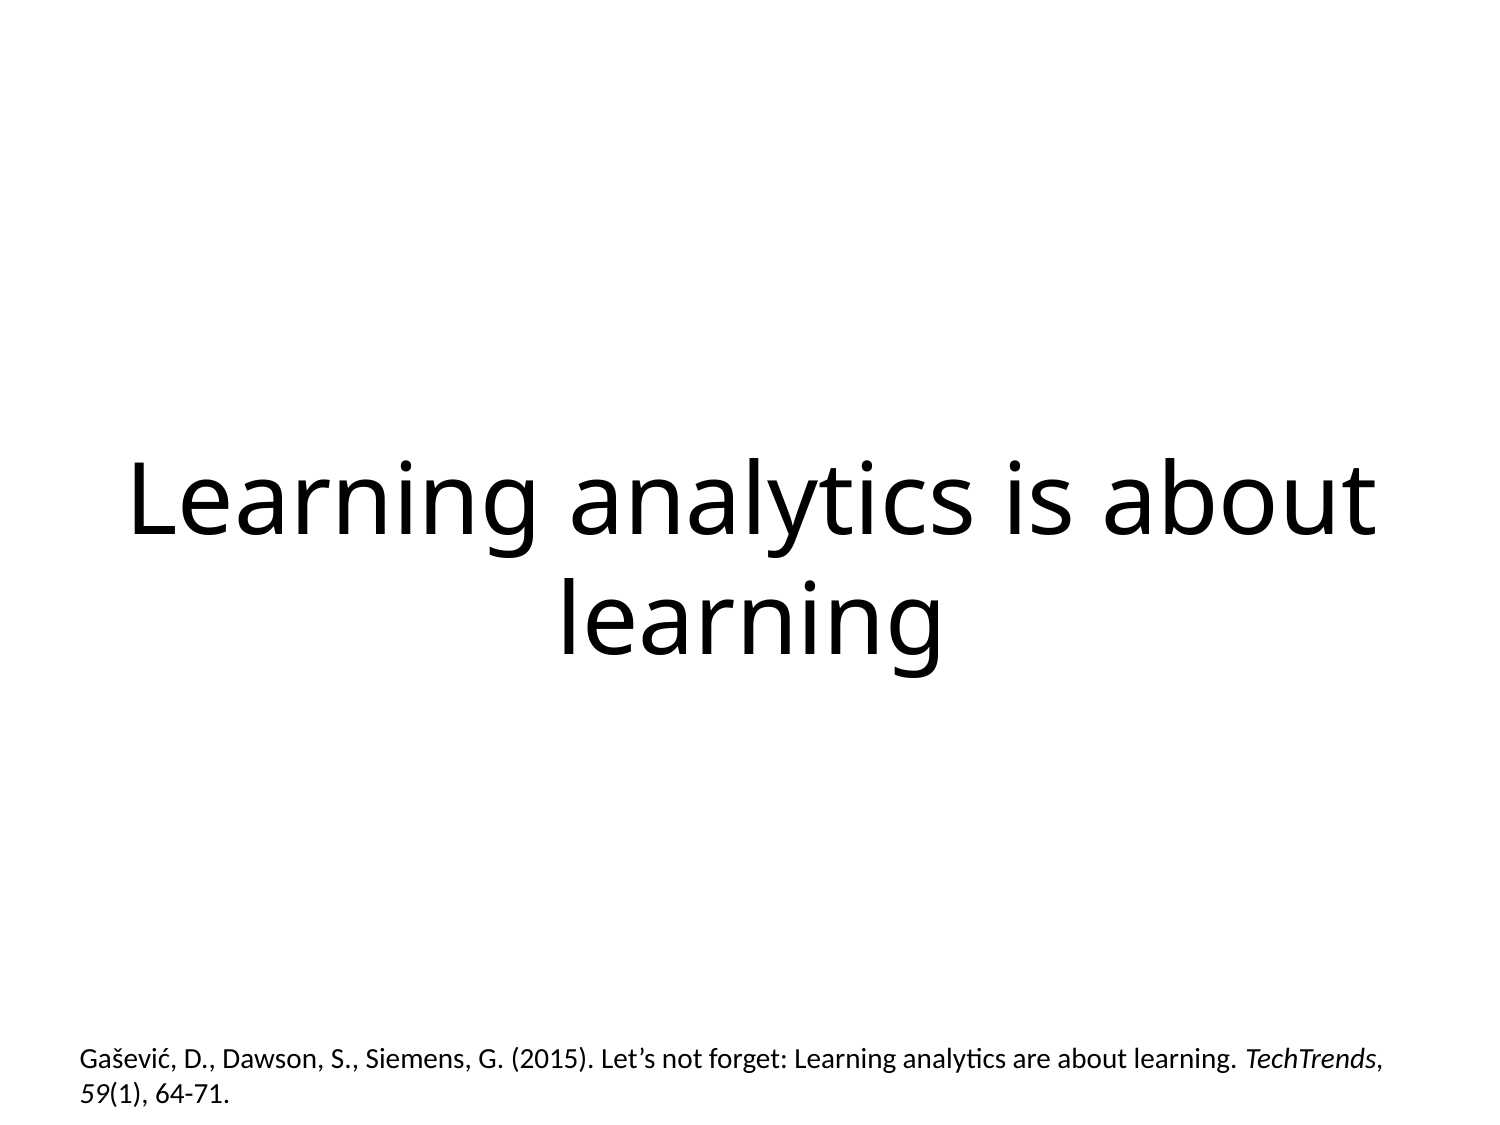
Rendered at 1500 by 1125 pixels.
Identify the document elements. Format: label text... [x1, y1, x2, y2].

text_box Gašević, D., Dawson, S., Siemens, G. (2015). Let’s not forget: Learning analytics are about learning. TechTrends, 59(1), 64-71. [64, 1031, 1459, 1117]
list Learning analytics is about learning [76, 287, 1427, 1030]
